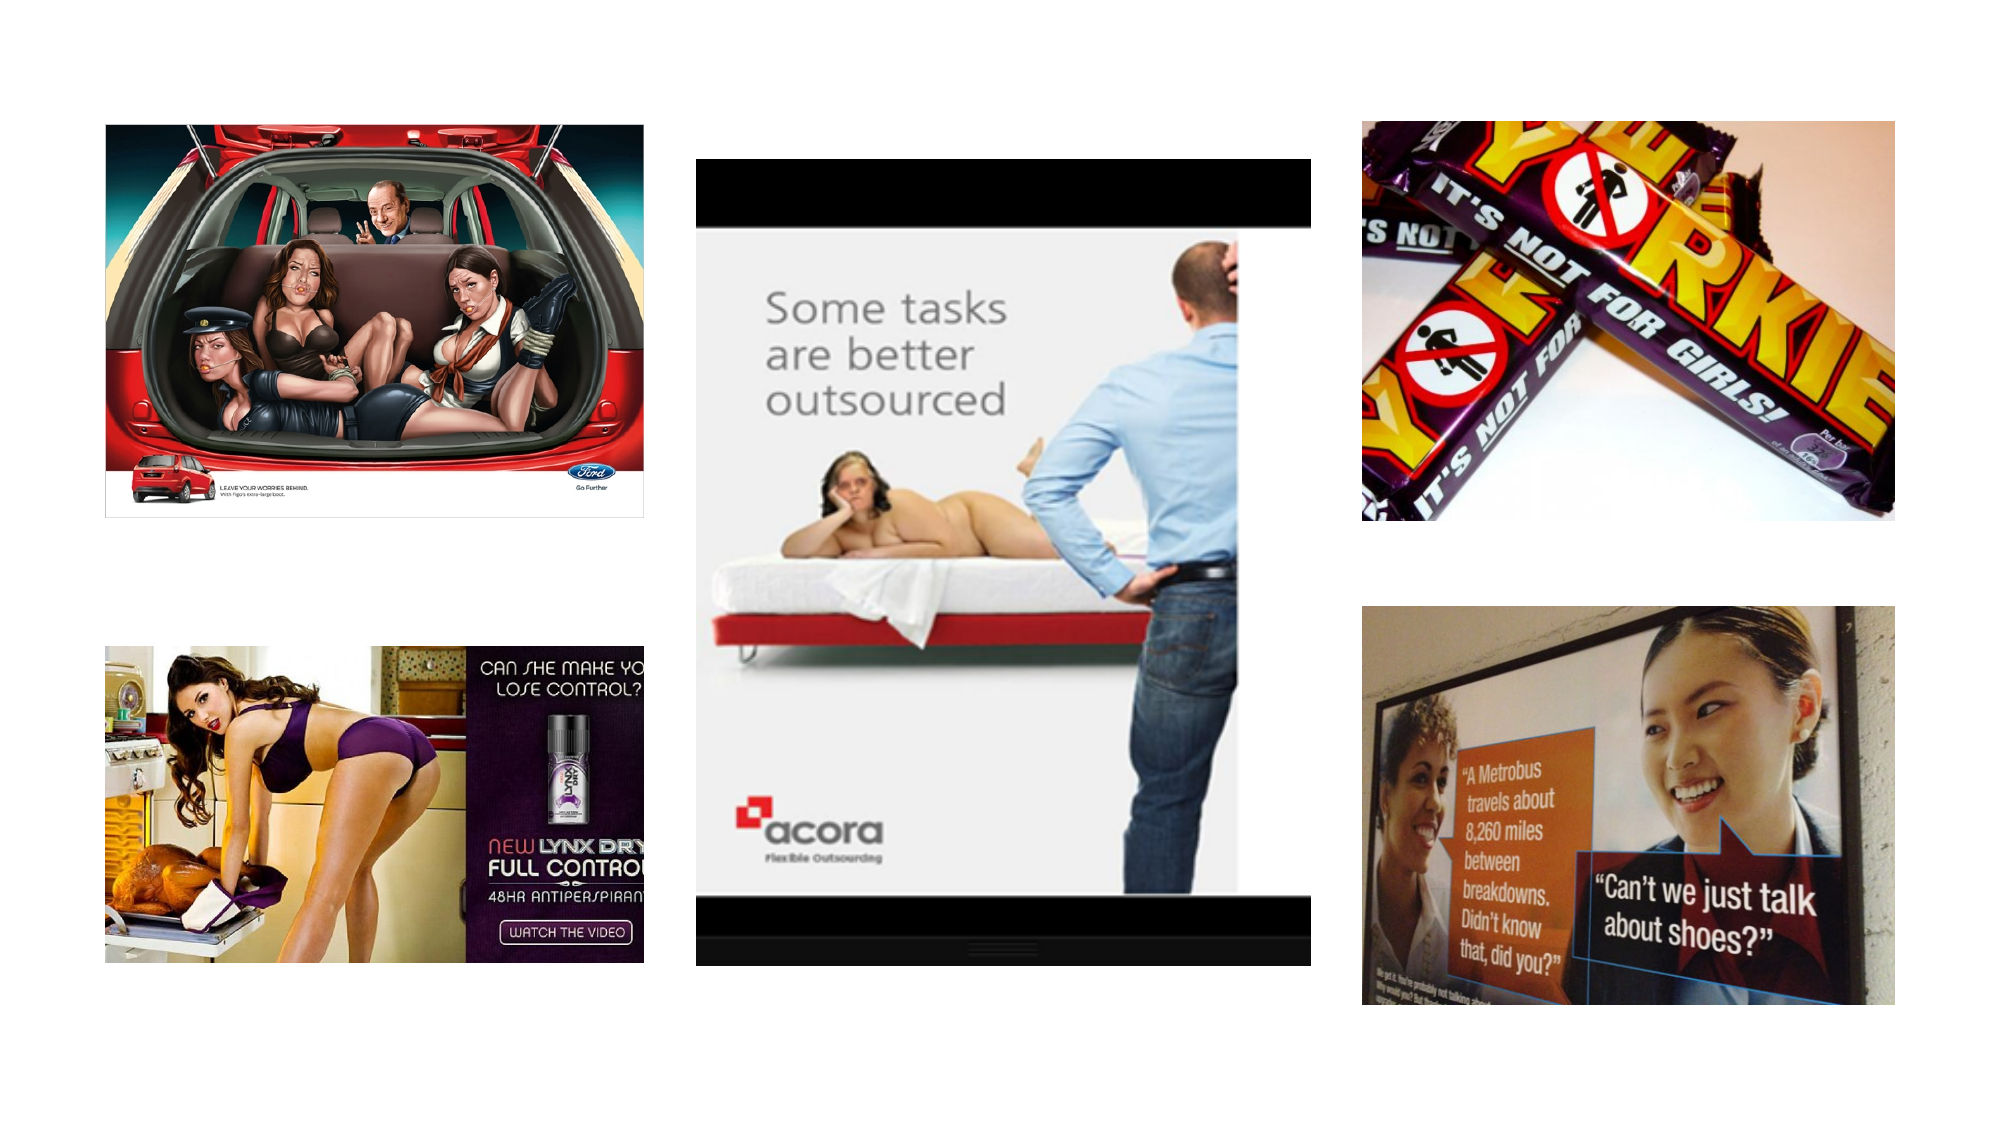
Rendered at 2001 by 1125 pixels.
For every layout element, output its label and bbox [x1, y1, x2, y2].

picture [1362, 606, 1895, 1005]
picture [105, 124, 644, 518]
picture [1362, 121, 1895, 521]
picture [696, 159, 1311, 966]
picture [105, 646, 644, 963]
